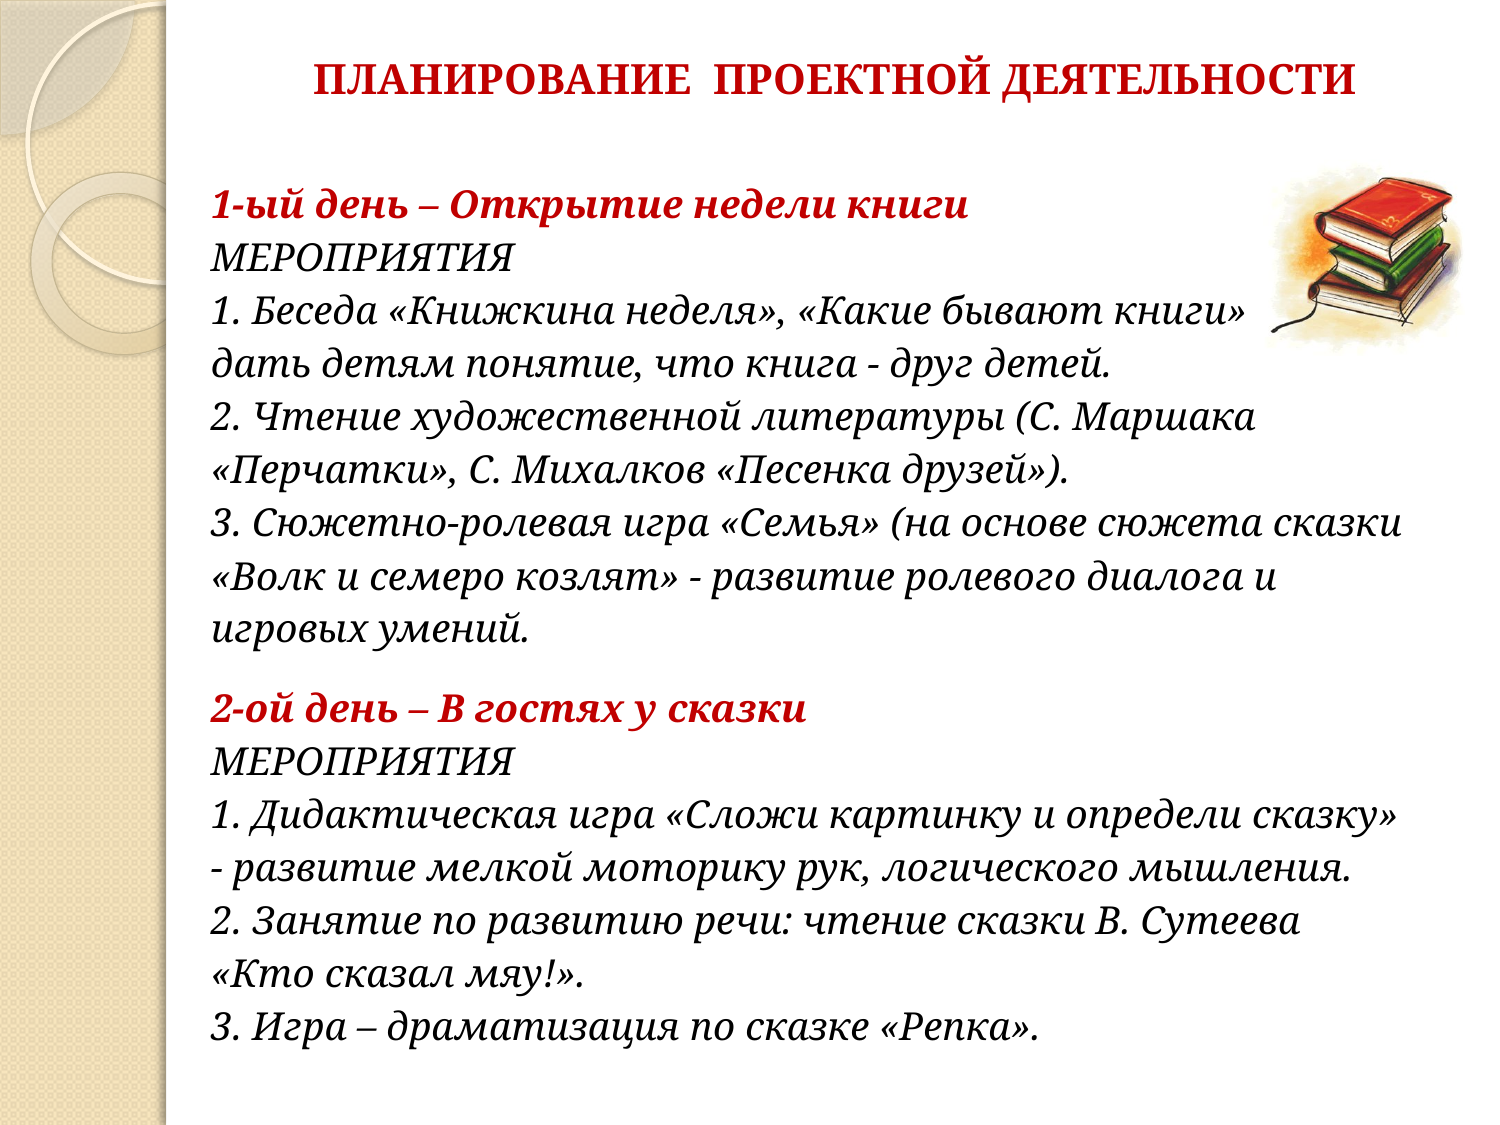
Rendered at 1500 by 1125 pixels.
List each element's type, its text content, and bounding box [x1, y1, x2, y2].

picture [1257, 148, 1465, 357]
list 1-ый день – Открытие недели книги МЕРОПРИЯТИЯ 1. Беседа «Книжкина неделя», «Какие бывают книги» - дать детям понятие, что книга - друг детей. 2. Чтение художественной литературы (С. Маршака «Перчатки», С. Михалков «Песенка друзей»). 3. Сюжетно-ролевая игра «Семья» (на основе сюжета сказки «Волк и семеро козлят» - развитие ролевого диалога и игровых умений. 2-ой день – В гостях у сказки МЕРОПРИЯТИЯ 1. Дидактическая игра «Сложи картинку и определи сказку» - развитие мелкой моторику рук, логического мышления. 2. Занятие по развитию речи: чтение сказки В. Сутеева «Кто сказал мяу!». 3. Игра – драматизация по сказке «Репка». [183, 172, 1500, 1059]
text_box ПЛАНИРОВАНИЕ ПРОЕКТНОЙ ДЕЯТЕЛЬНОСТИ [230, 0, 1441, 110]
